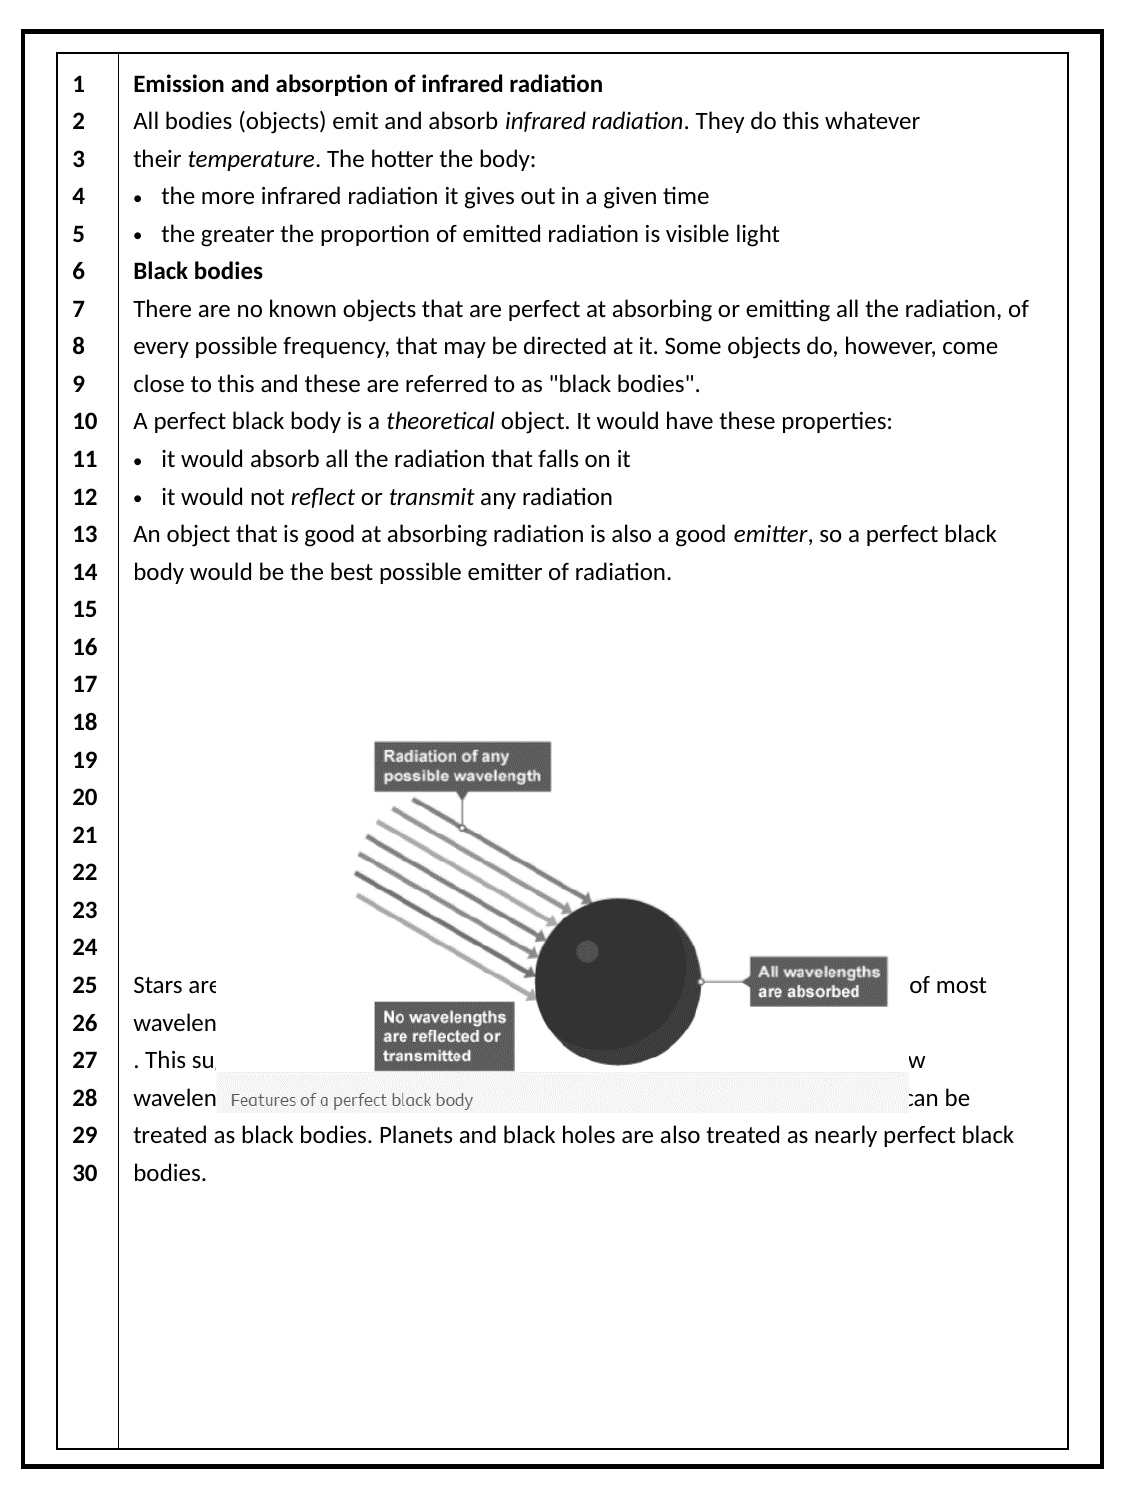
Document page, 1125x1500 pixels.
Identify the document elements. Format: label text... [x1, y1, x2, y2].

table_header 1 2 3 4 5 6 7 8 9 10 11 12 13 14 15 16 17 18 19 20 21 22 23 24 25 26 27 28 29 30 [58, 54, 118, 1448]
picture [216, 722, 909, 1113]
table_header Emission and absorption of infrared radiation All bodies (objects) emit and absorb infrared radiation. They do this whatever their temperature. The hotter the body: the more infrared radiation it gives out in a given time the greater the proportion of emitted radiation is visible light Black bodies There are no known objects that are perfect at absorbing or emitting all the radiation, of every possible frequency, that may be directed at it. Some objects do, however, come close to this and these are referred to as "black bodies". A perfect black body is a theoretical object. It would have these properties: it would absorb all the radiation that falls on it it would not reflect or transmit any radiation An object that is good at absorbing radiation is also a good emitter, so a perfect black body would be the best possible emitter of radiation. Stars are considered to be black bodies because they are very good emitters of most wavelengths in the electromagnetic spectrum . This suggests that stars also absorb most wavelengths. Whilst there are a few wavelengths that stars do not absorb or emit, this figure is very low, so they can be treated as black bodies. Planets and black holes are also treated as nearly perfect black bodies. [119, 54, 1067, 1448]
text_box [22, 30, 1103, 1468]
